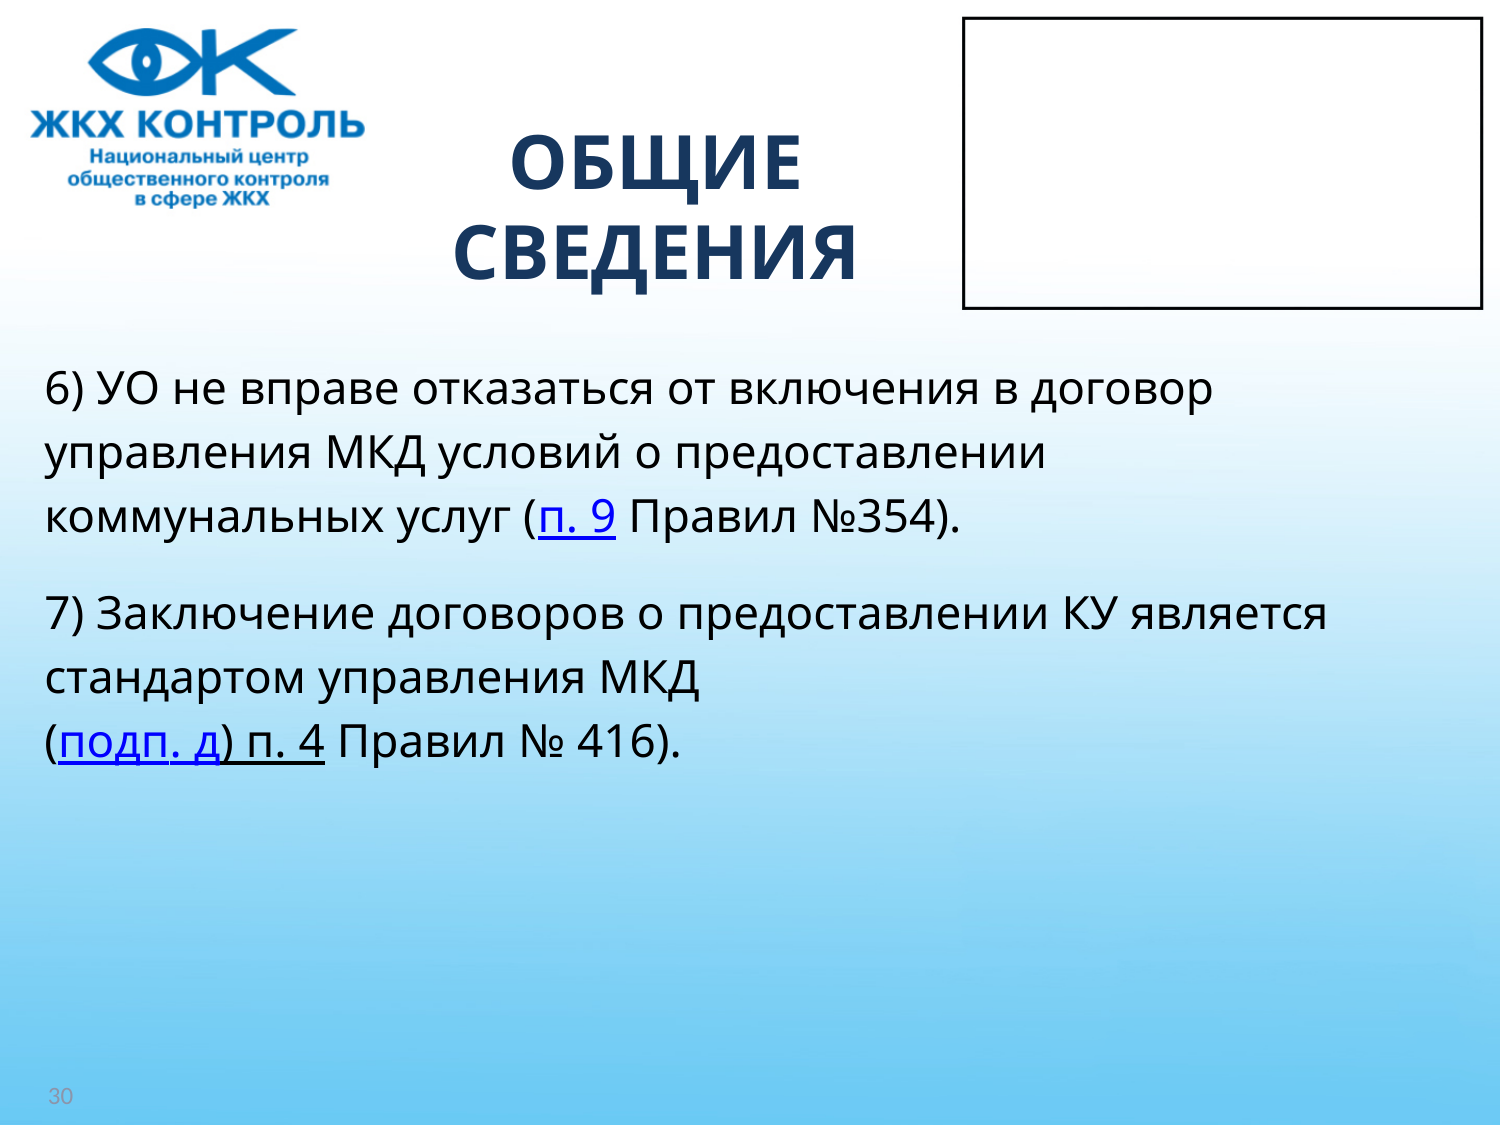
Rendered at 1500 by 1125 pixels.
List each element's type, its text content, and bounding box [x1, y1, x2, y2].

list 6) УО не вправе отказаться от включения в договор управления МКД условий о предоставлении коммунальных услуг (п. 9 Правил №354). 7) Заключение договоров о предоставлении КУ является стандартом управления МКД (подп. д) п. 4 Правил № 416). [29, 351, 1483, 1090]
picture [0, 0, 1500, 1125]
slide_number 30 [17, 1065, 89, 1125]
title ОБЩИЕ СВЕДЕНИЯ [339, 105, 973, 305]
